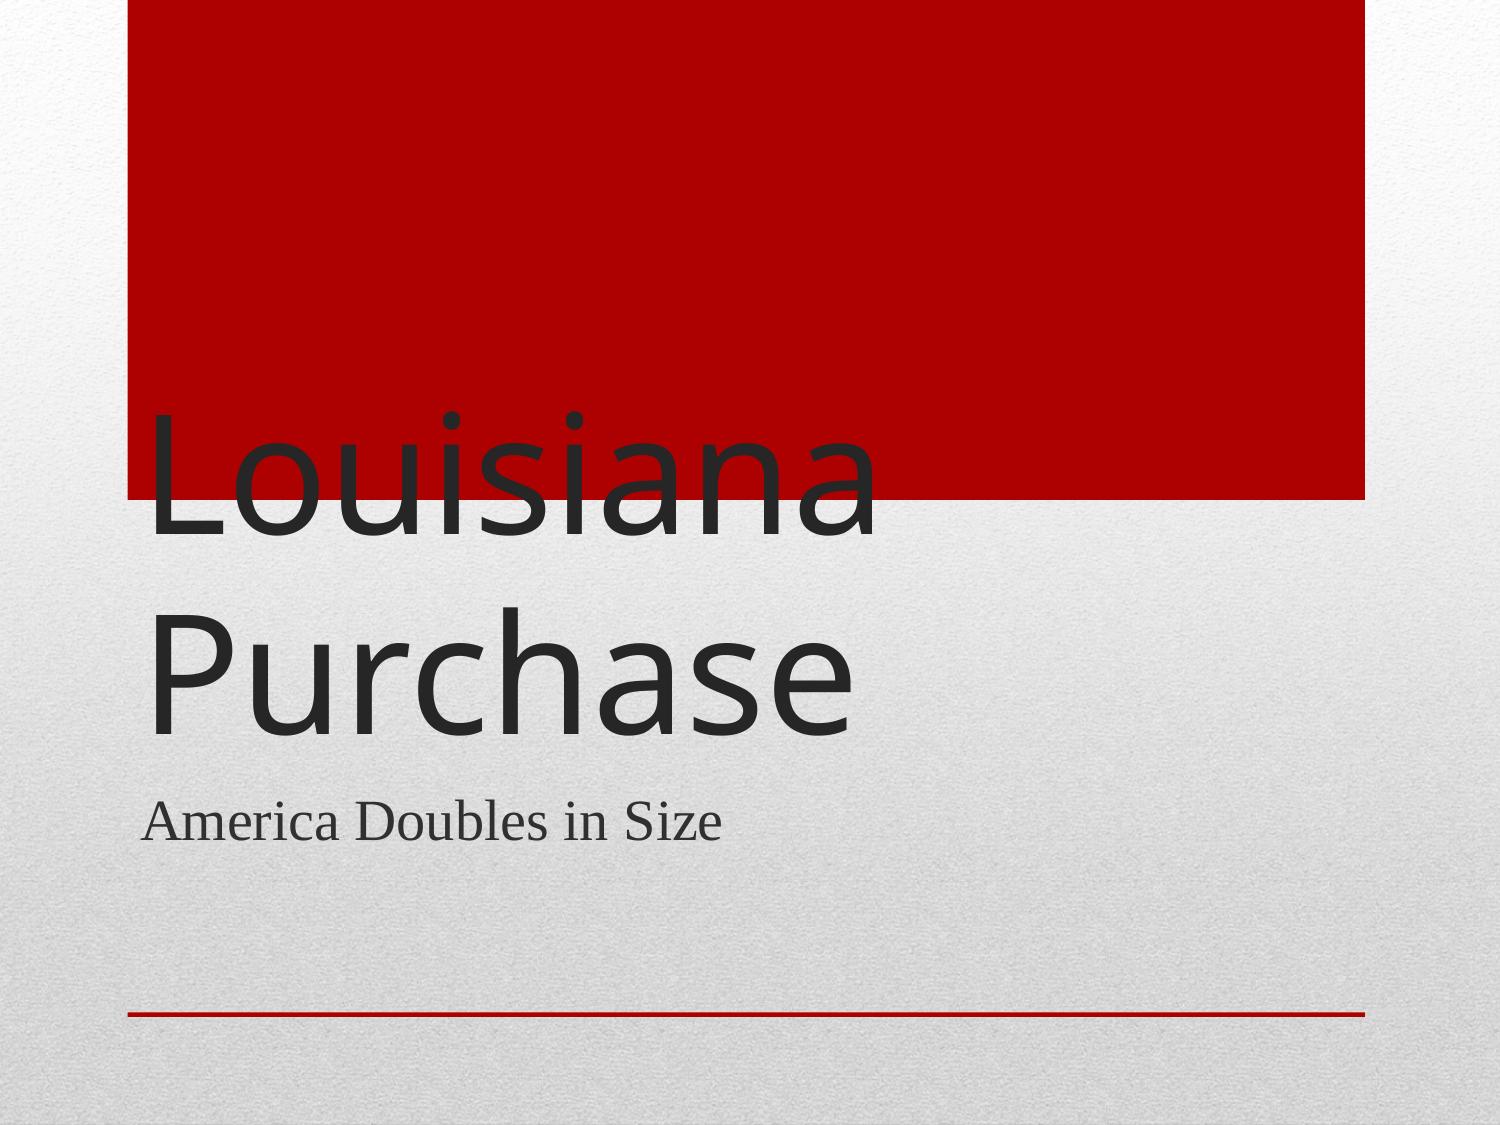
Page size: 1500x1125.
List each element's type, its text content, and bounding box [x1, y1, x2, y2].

subtitle America Doubles in Size [125, 774, 1250, 938]
title Louisiana Purchase [125, 525, 1500, 775]
